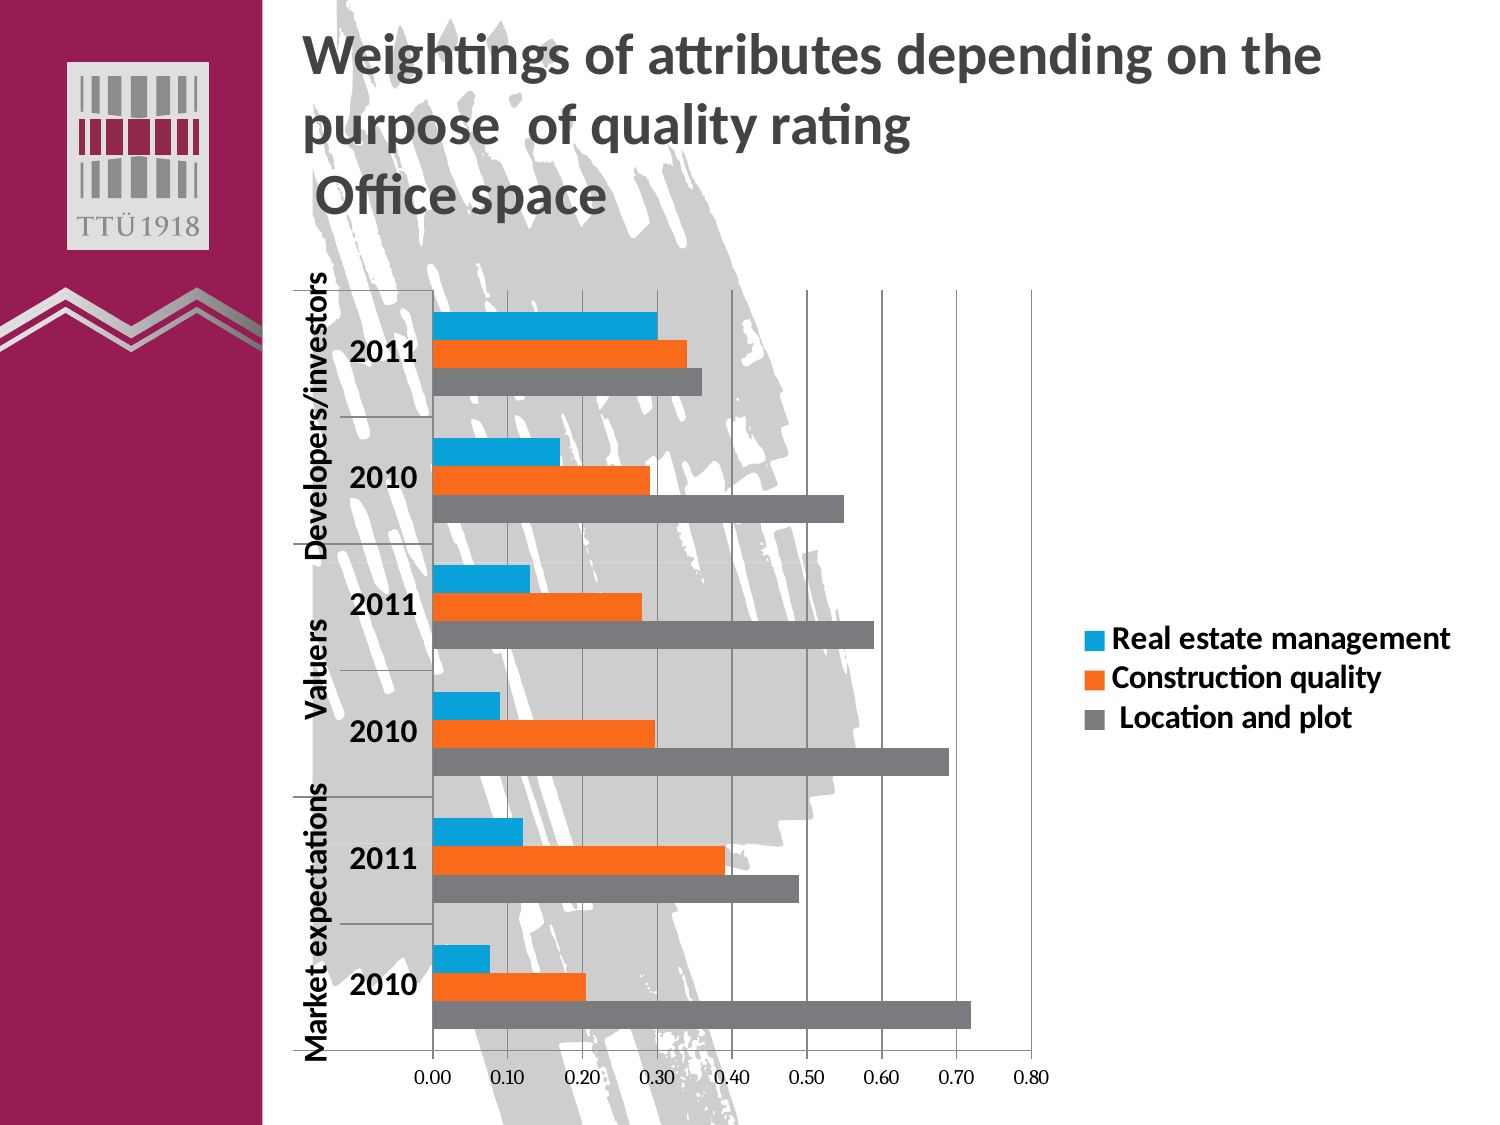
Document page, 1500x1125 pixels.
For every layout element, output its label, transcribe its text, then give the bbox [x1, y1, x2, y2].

title Weightings of attributes depending on the purpose of quality rating Office space [287, 62, 1476, 251]
chart [277, 255, 1483, 1107]
